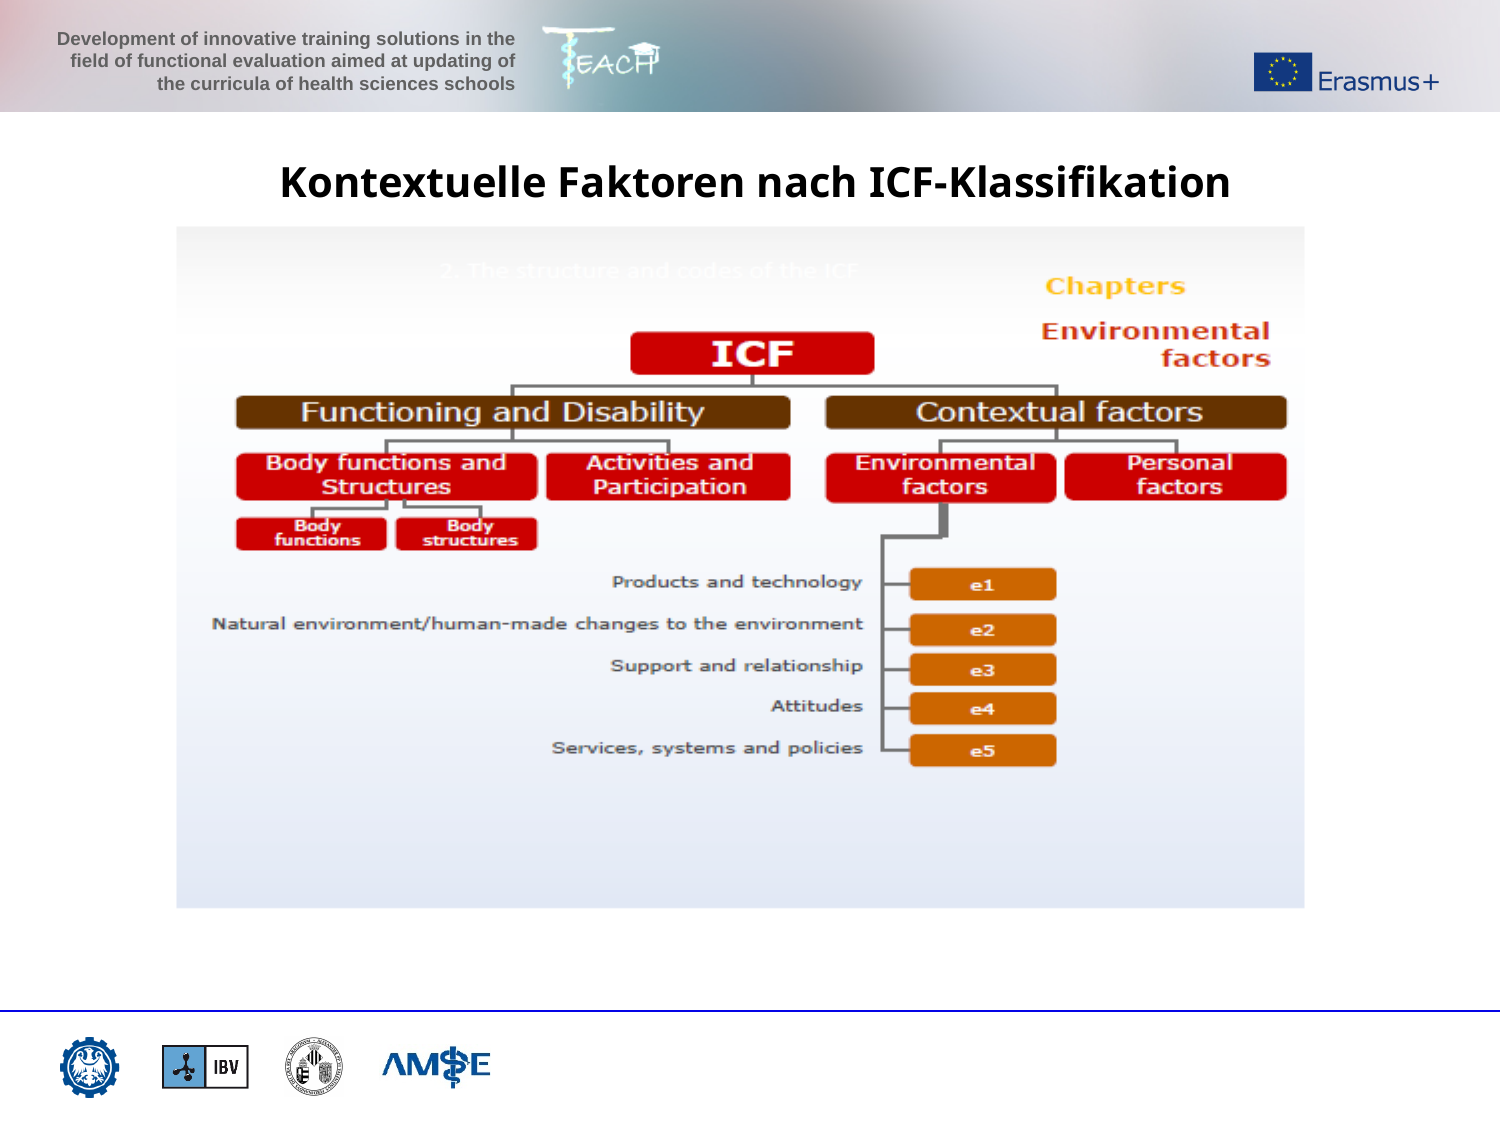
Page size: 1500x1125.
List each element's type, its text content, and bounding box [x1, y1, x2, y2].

picture [161, 1044, 249, 1089]
picture [53, 1035, 126, 1099]
picture [379, 1044, 491, 1089]
text_box Kontextuelle Faktoren nach ICF-Klassifikation [53, 148, 1471, 234]
picture [147, 222, 1365, 929]
picture [0, 0, 1500, 112]
picture [284, 1036, 344, 1097]
